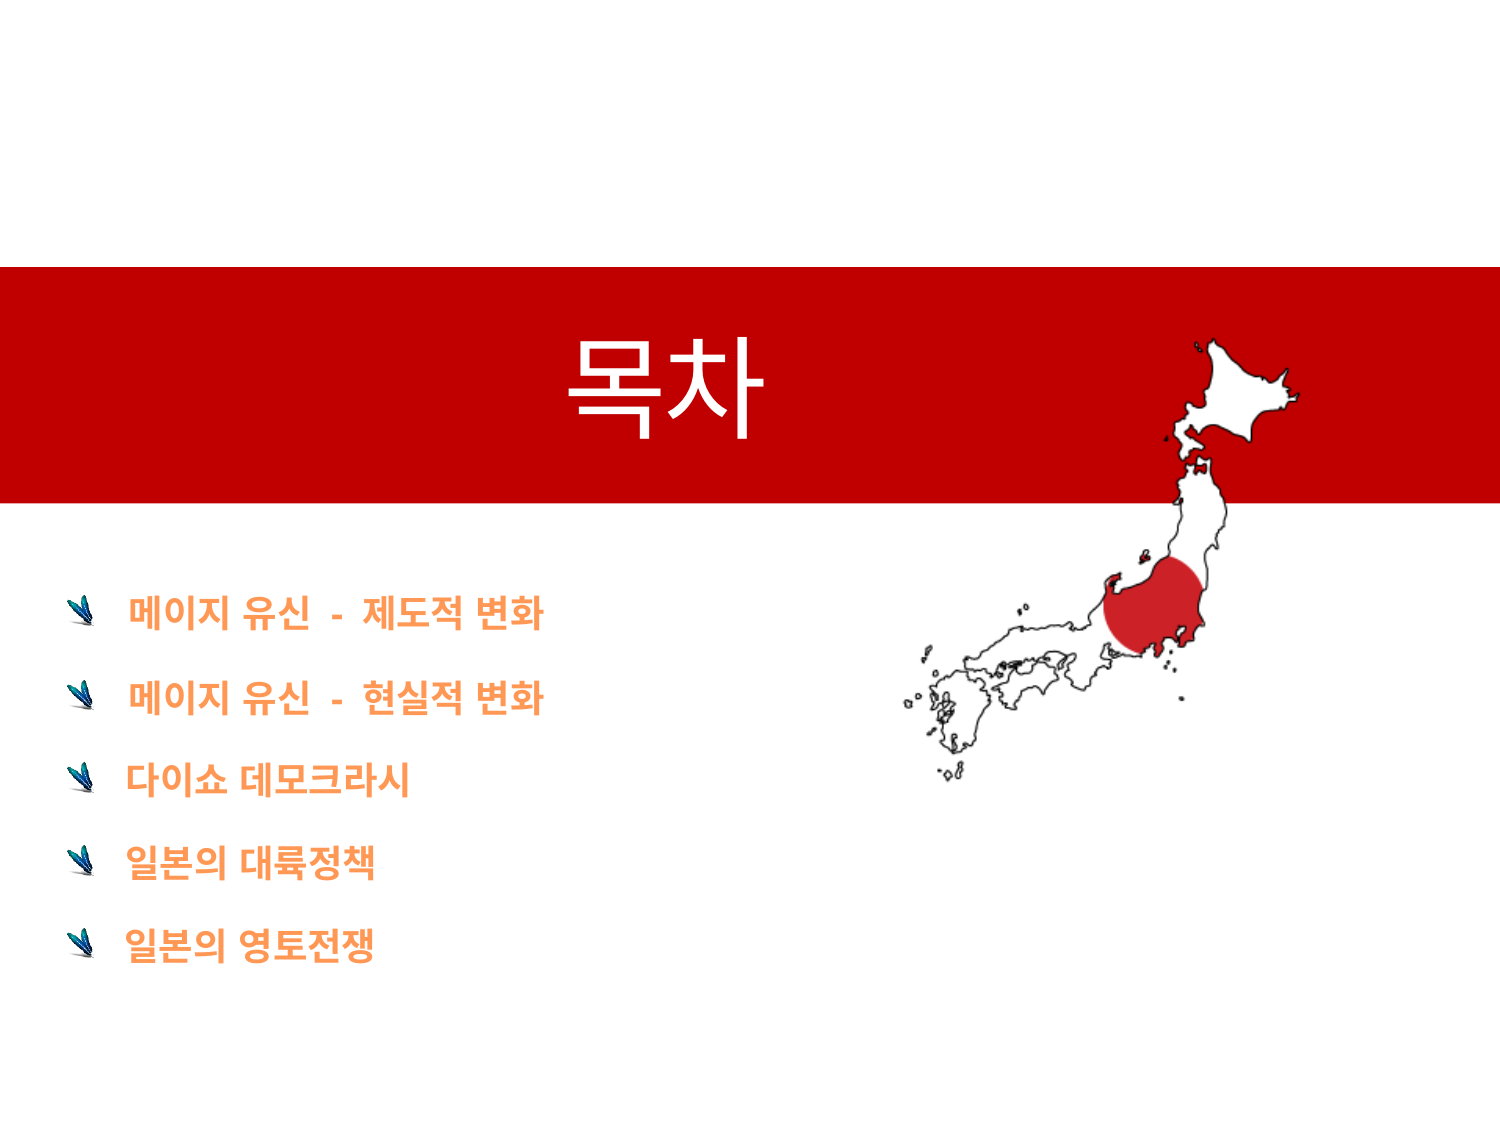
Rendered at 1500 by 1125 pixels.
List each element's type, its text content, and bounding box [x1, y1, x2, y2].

text_box [0, 265, 1500, 505]
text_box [64, 915, 402, 977]
text_box 목차 [76, 318, 1254, 452]
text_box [64, 832, 415, 894]
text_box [64, 582, 575, 644]
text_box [64, 749, 439, 811]
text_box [64, 666, 575, 729]
picture [875, 325, 1345, 796]
